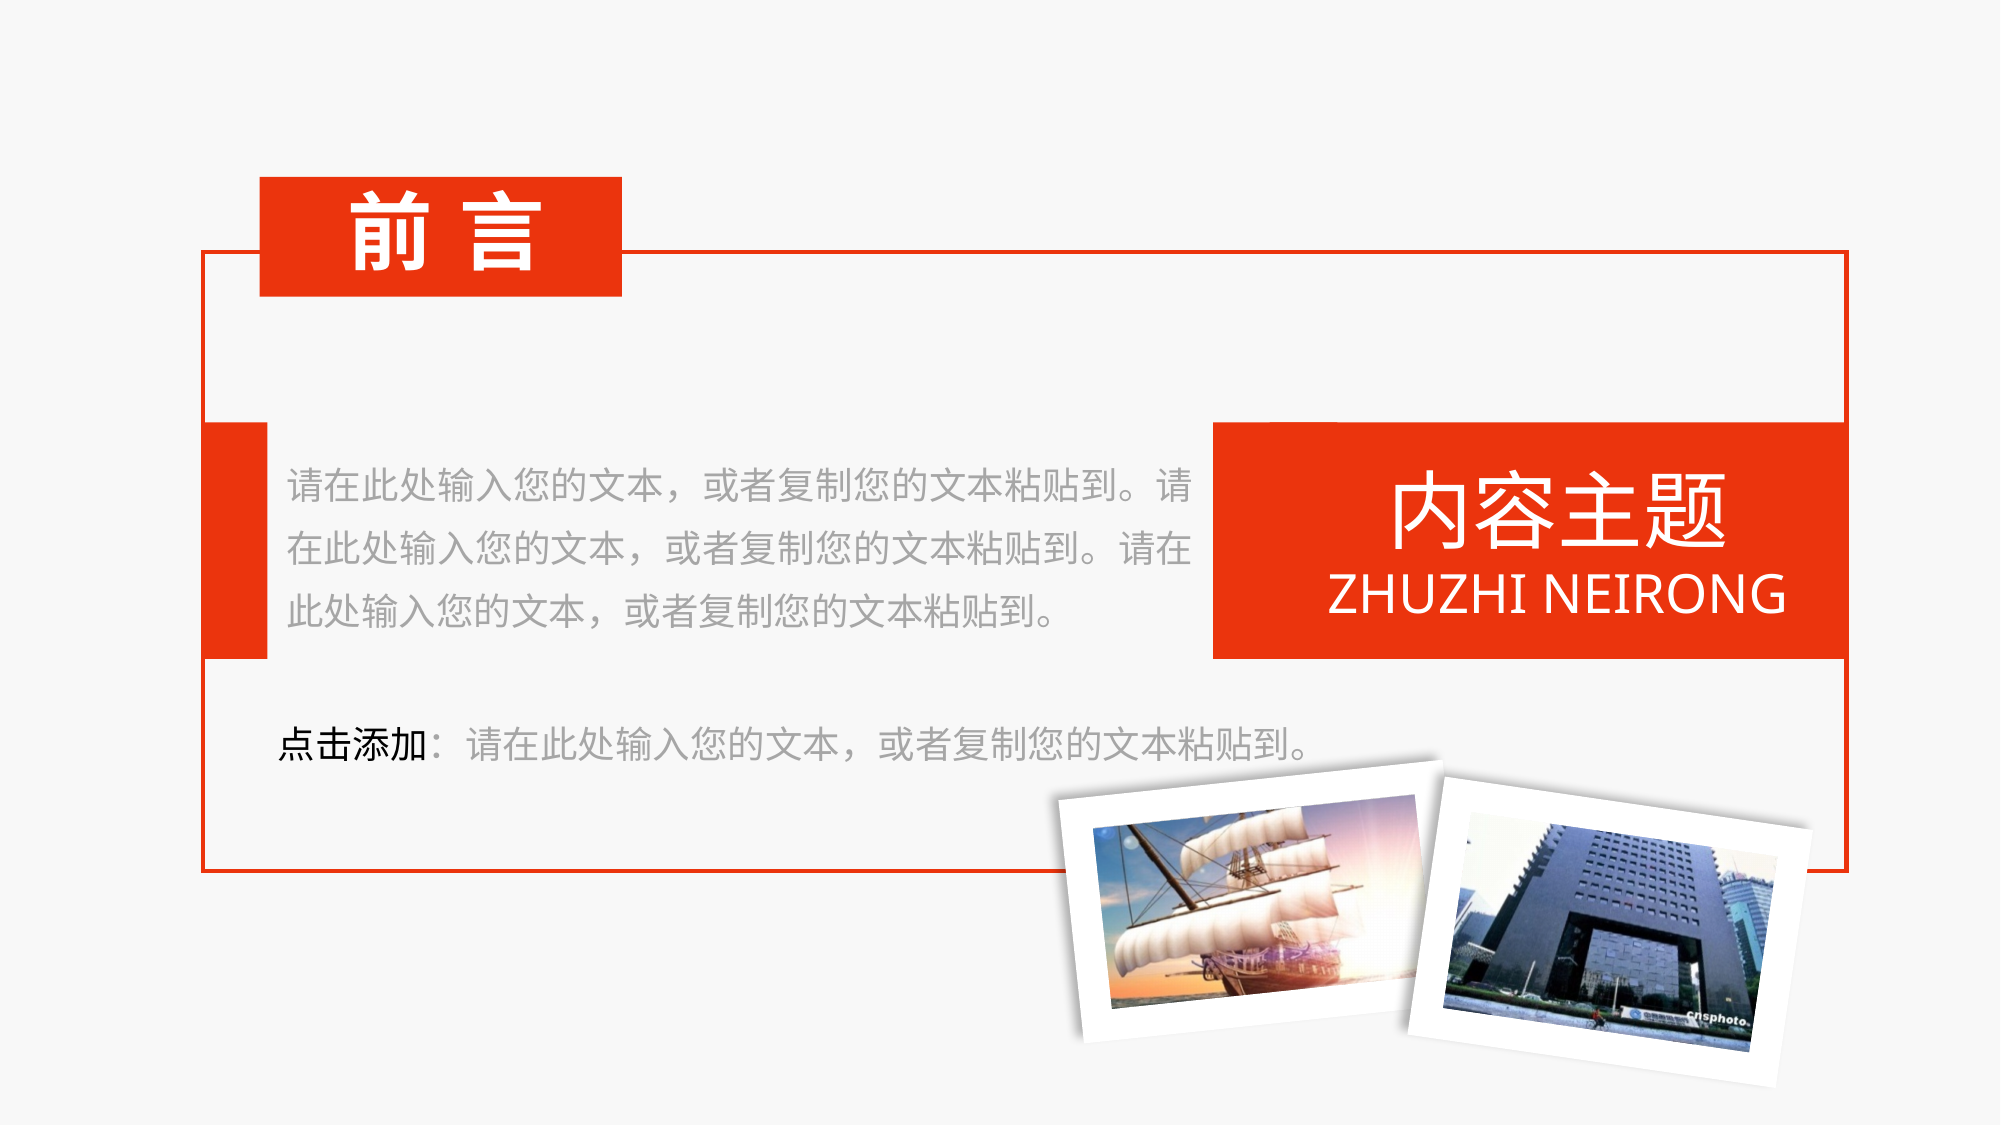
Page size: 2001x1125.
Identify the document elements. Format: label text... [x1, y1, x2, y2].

text_box 点击添加：请在此处输入您的文本，或者复制您的文本粘贴到。 [258, 697, 1838, 776]
text_box 请在此处输入您的文本，或者复制您的文本粘贴到。请在此处输入您的文本，或者复制您的文本粘贴到。请在此处输入您的文本，或者复制您的文本粘贴到。 [267, 415, 1214, 662]
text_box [1213, 422, 1847, 659]
text_box 前 言 [328, 168, 565, 291]
text_box [259, 176, 622, 297]
picture [0, 0, 2001, 1125]
text_box [202, 251, 1847, 872]
